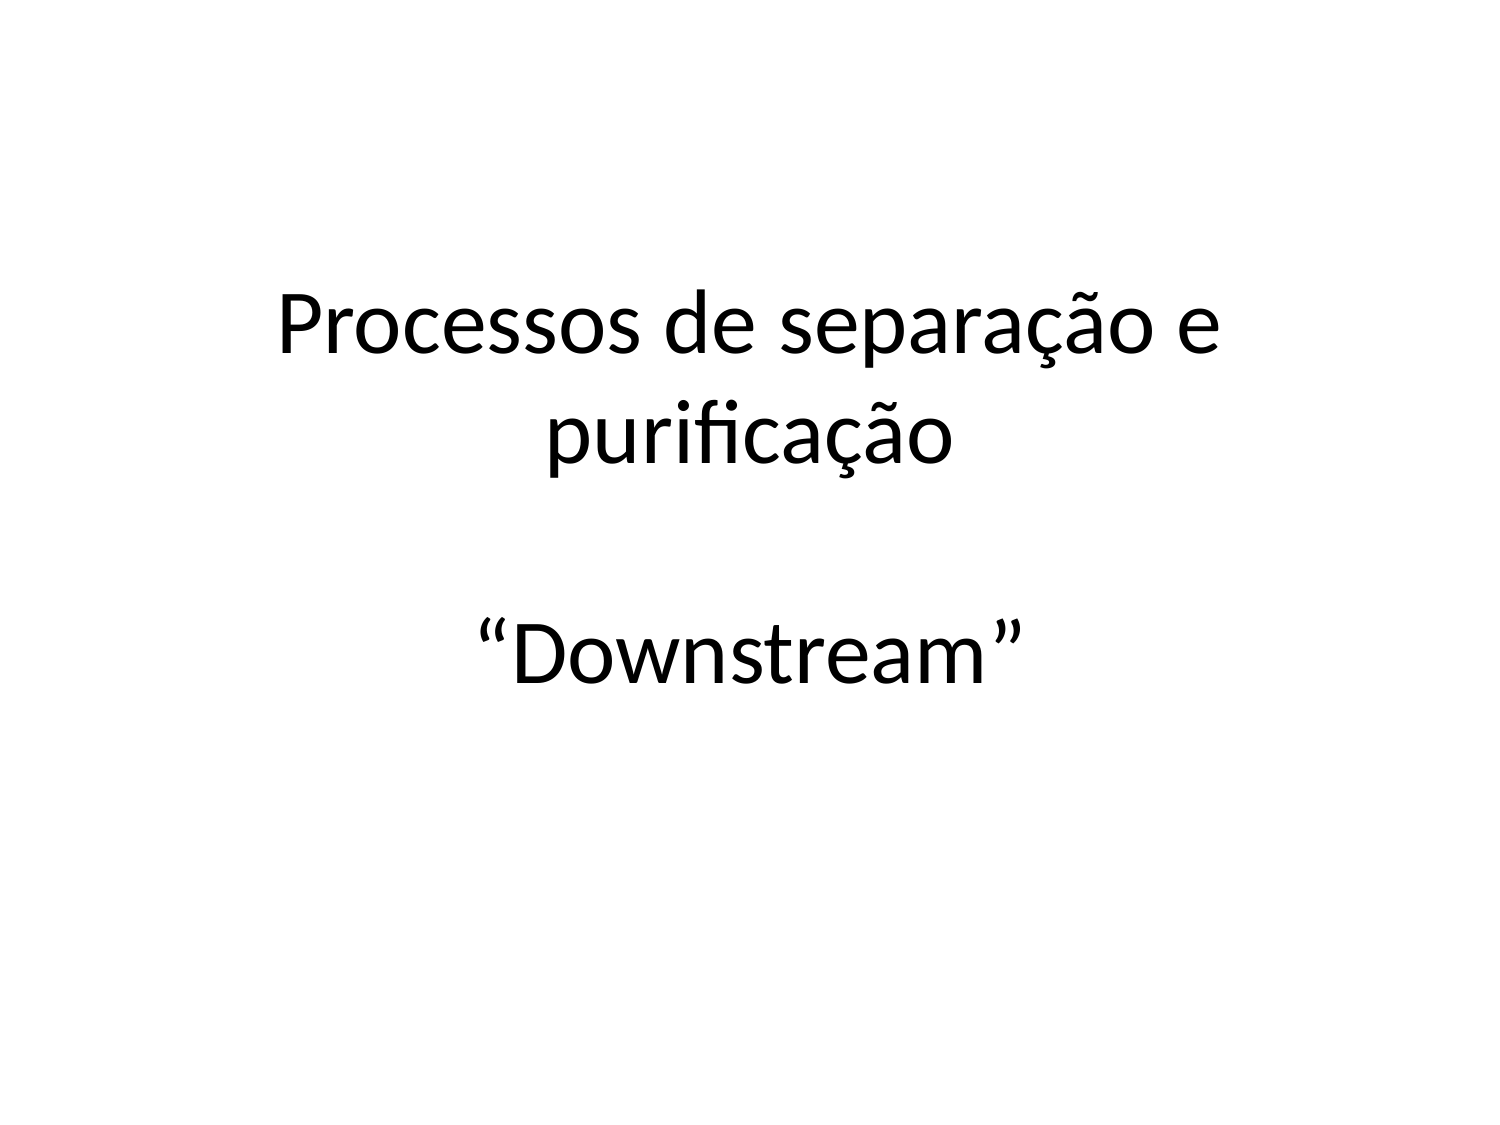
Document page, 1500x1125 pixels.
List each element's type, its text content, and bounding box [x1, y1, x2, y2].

title Processos de separação e purificação “Downstream” [112, 361, 1388, 604]
